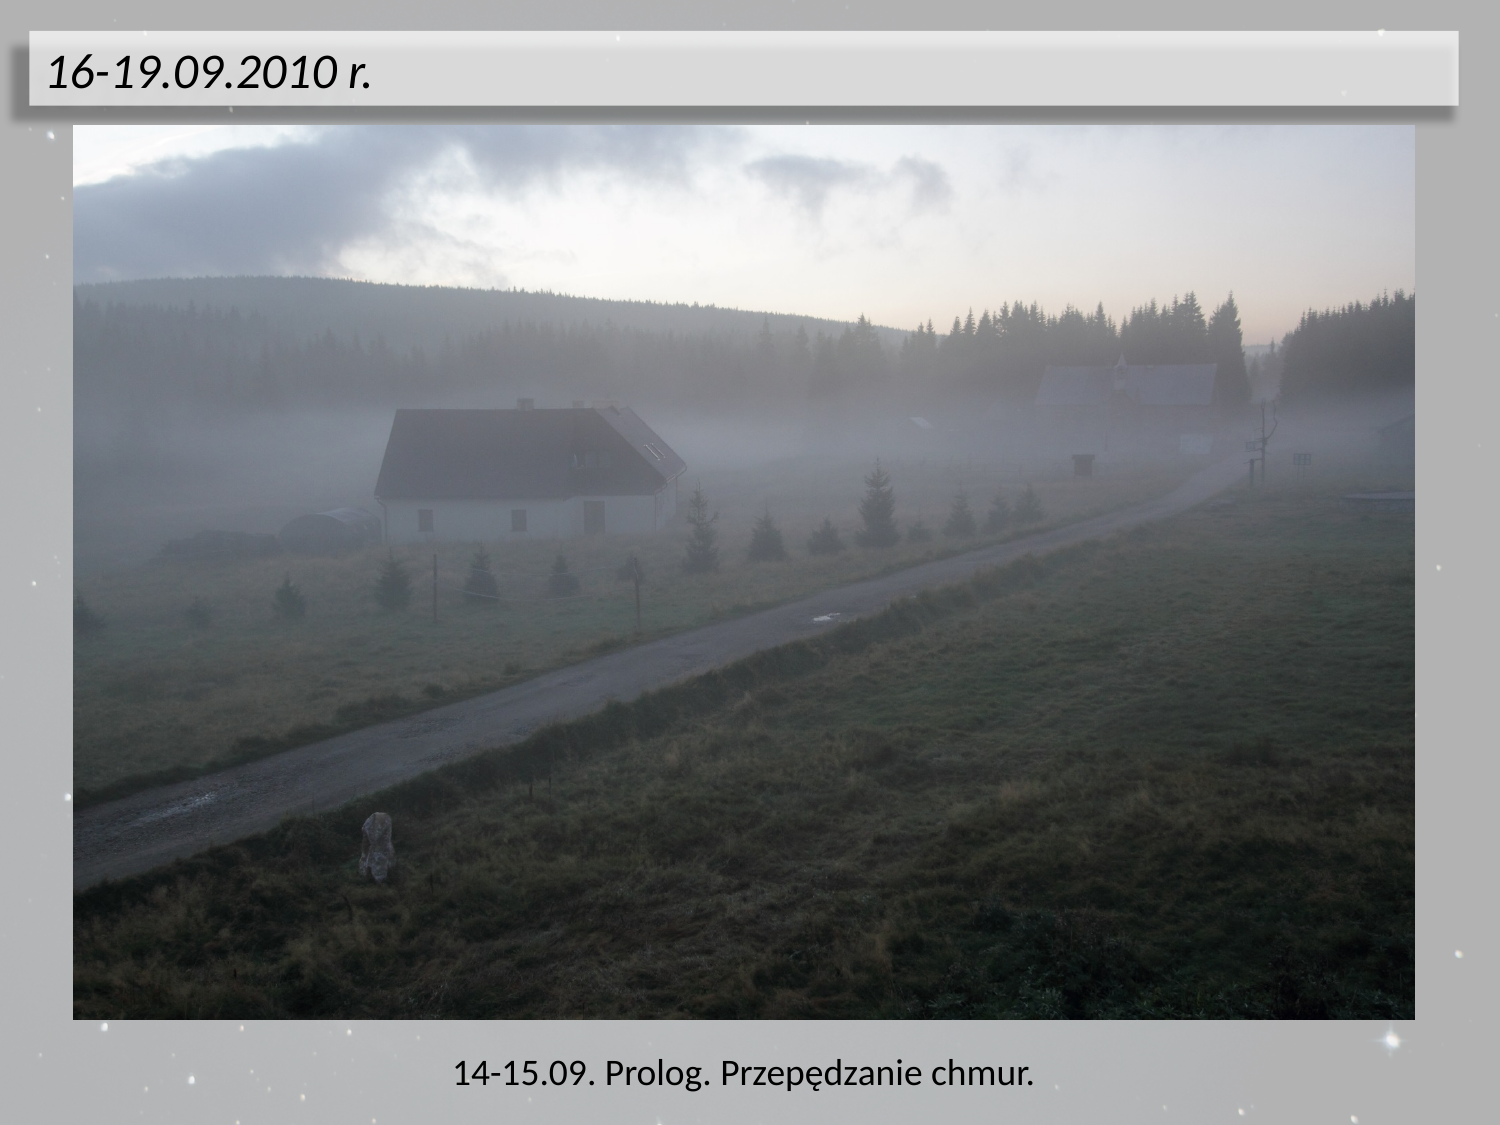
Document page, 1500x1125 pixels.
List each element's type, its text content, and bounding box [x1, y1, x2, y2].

picture [73, 125, 1415, 1020]
text_box 16-19.09.2010 r. [29, 30, 1459, 106]
text_box 14-15.09. Prolog. Przepędzanie chmur. [437, 1040, 1051, 1100]
